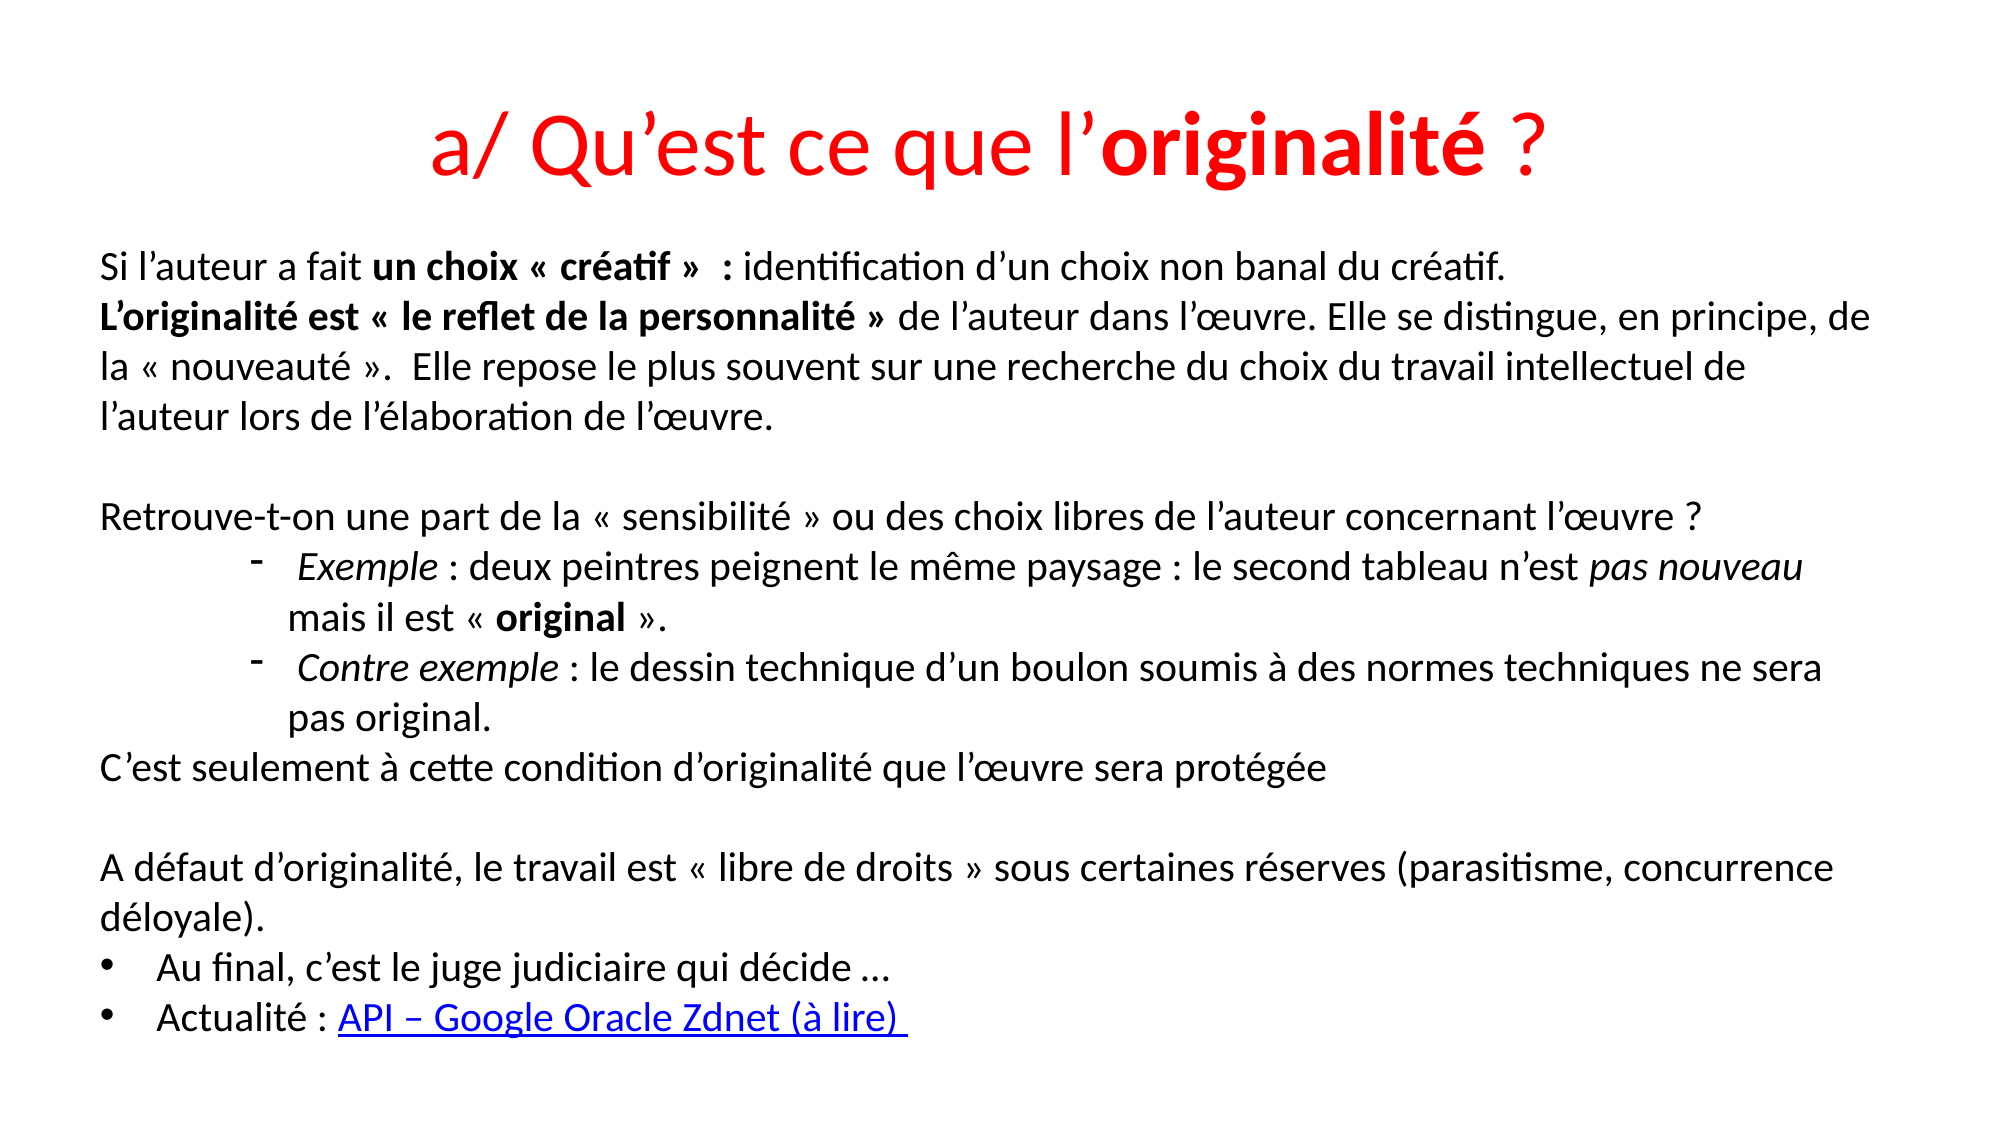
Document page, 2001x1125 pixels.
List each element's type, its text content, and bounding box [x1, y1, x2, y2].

title a/ Qu’est ce que l’originalité ? [99, 45, 1900, 231]
text_box Si l’auteur a fait un choix « créatif » : identification d’un choix non banal du créatif. L’originalité est « le reflet de la personnalité » de l’auteur dans l’œuvre. Elle se distingue, en principe, de la « nouveauté ». Elle repose le plus souvent sur une recherche du choix du travail intellectuel de l’auteur lors de l’élaboration de l’œuvre. Retrouve-t-on une part de la « sensibilité » ou des choix libres de l’auteur concernant l’œuvre ? Exemple : deux peintres peignent le même paysage : le second tableau n’est pas nouveau mais il est « original ». Contre exemple : le dessin technique d’un boulon soumis à des normes techniques ne sera pas original. C’est seulement à cette condition d’originalité que l’œuvre sera protégée A défaut d’originalité, le travail est « libre de droits » sous certaines réserves (parasitisme, concurrence déloyale). Au final, c’est le juge judiciaire qui décide … Actualité : API – Google Oracle Zdnet (à lire) [85, 231, 1900, 1047]
